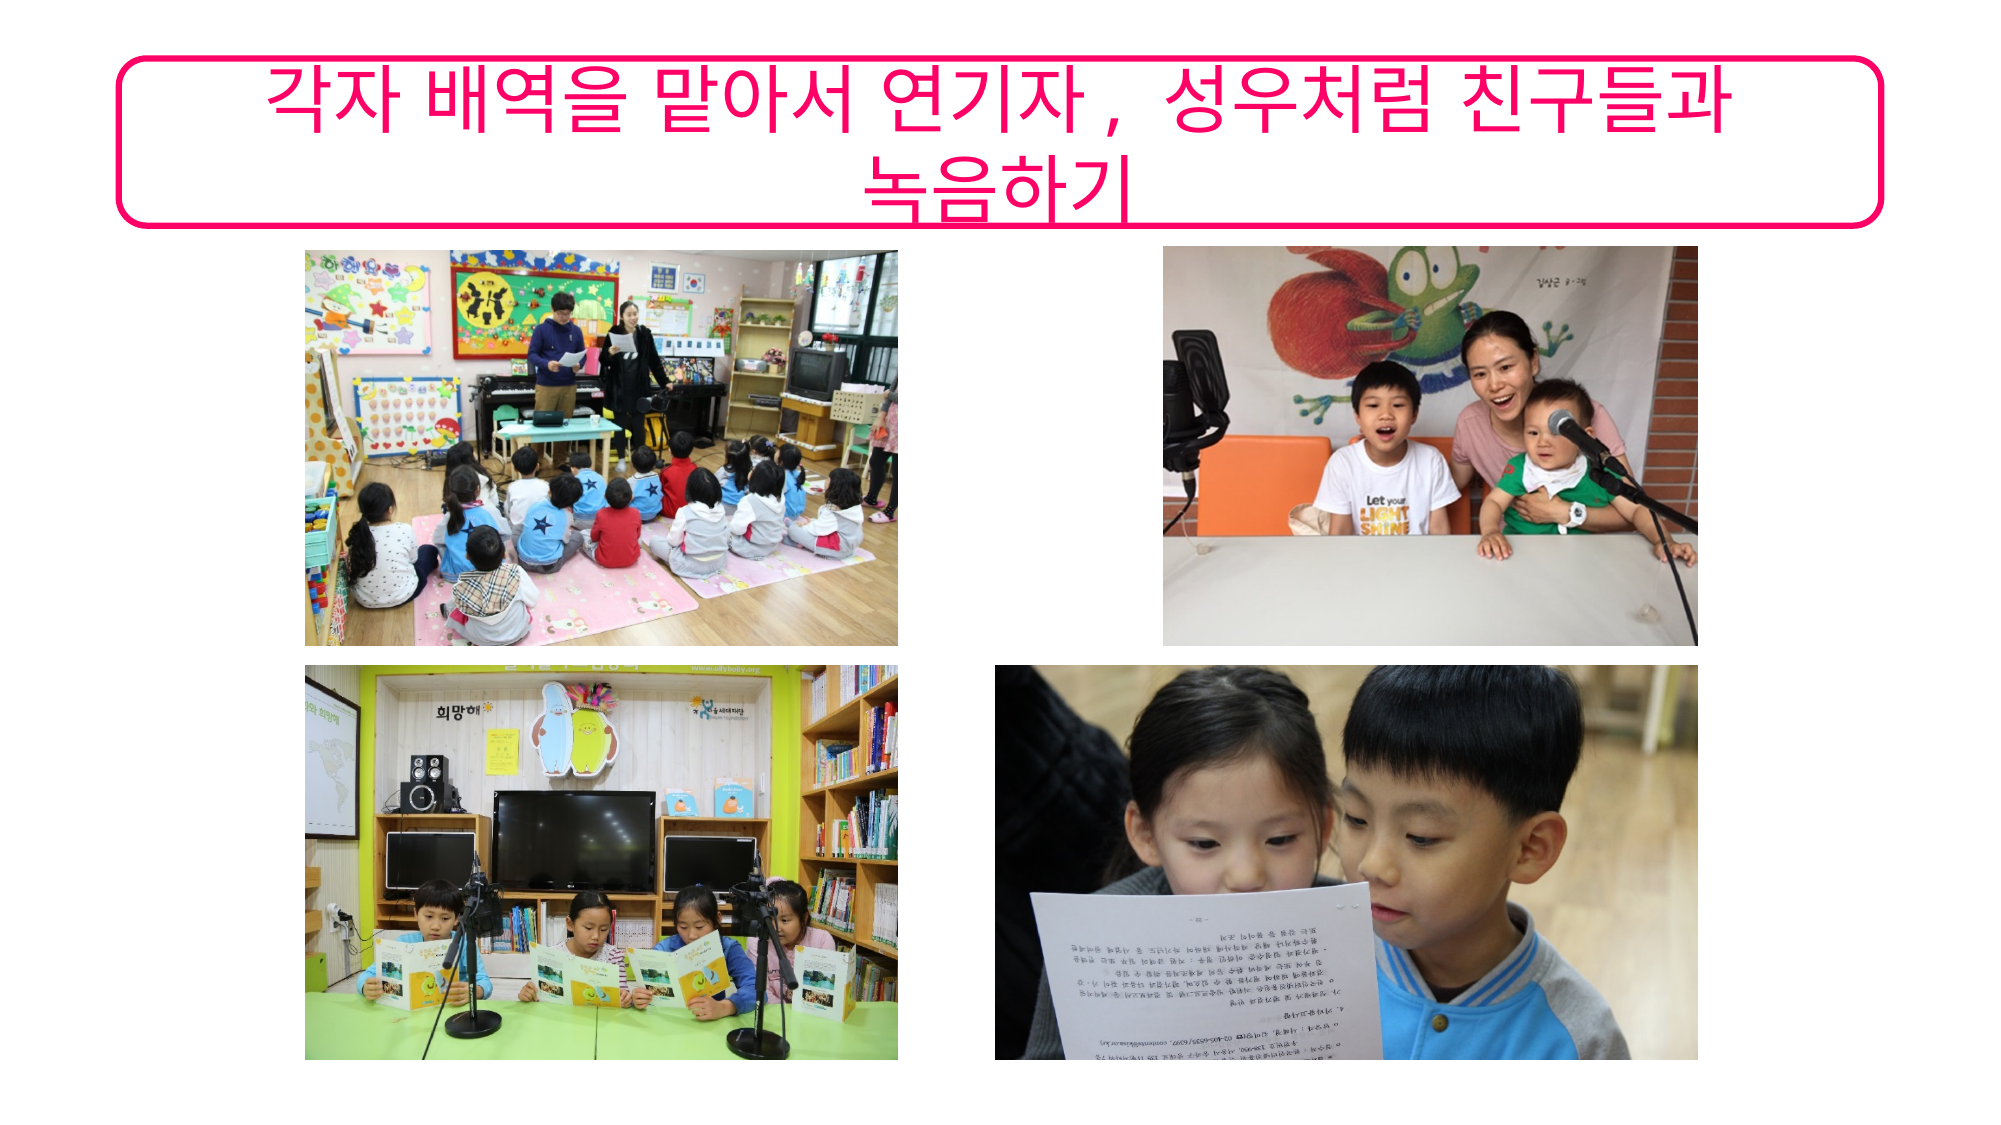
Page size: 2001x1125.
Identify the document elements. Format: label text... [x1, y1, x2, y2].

picture [995, 665, 1698, 1060]
picture [1163, 246, 1698, 646]
text_box [117, 58, 137, 226]
title 각자 배역을 맡아서 연기자, 성우처럼 친구들과 녹음하기 [137, 33, 1863, 251]
picture [305, 250, 898, 646]
picture [305, 665, 898, 1060]
text_box [1863, 58, 1883, 226]
